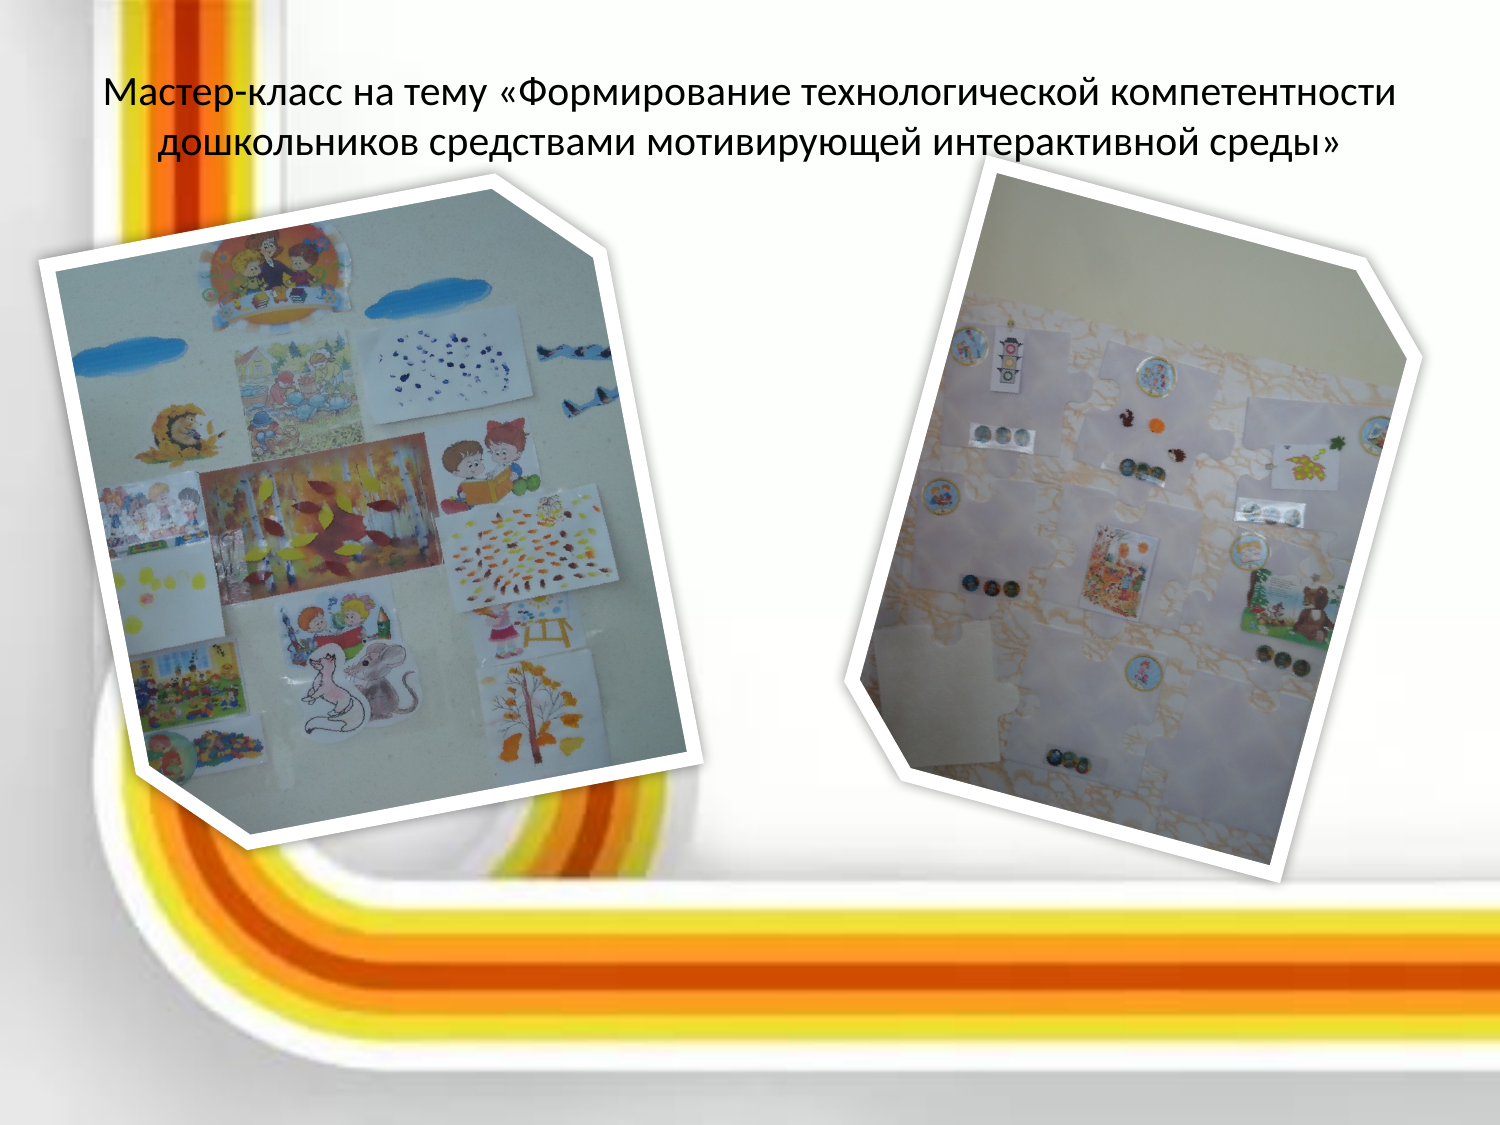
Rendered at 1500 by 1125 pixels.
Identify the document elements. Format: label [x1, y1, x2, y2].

picture [0, 0, 1500, 1125]
list [903, 213, 1363, 826]
list [98, 209, 644, 814]
